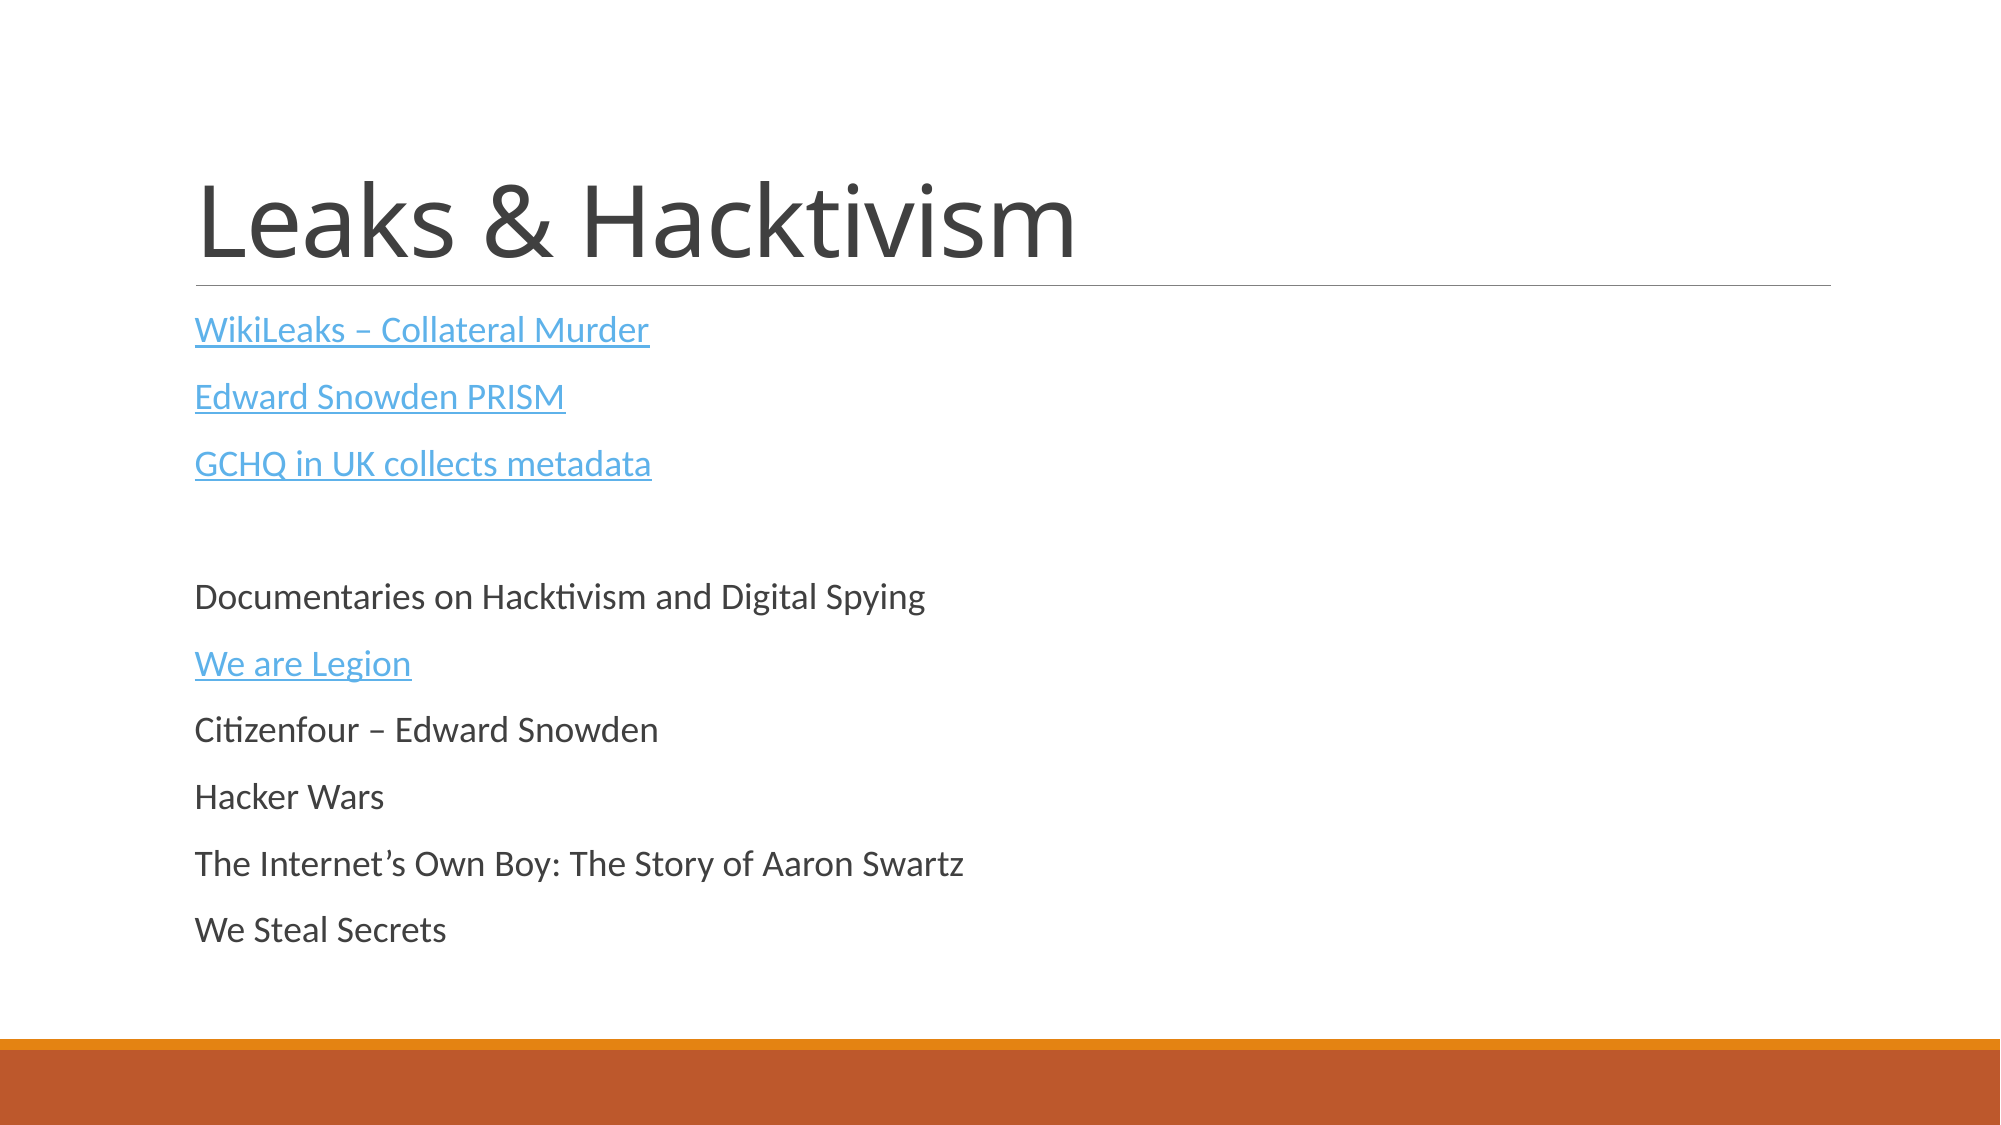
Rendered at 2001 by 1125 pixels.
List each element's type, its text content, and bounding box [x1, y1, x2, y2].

list WikiLeaks – Collateral Murder Edward Snowden PRISM GCHQ in UK collects metadata Documentaries on Hacktivism and Digital Spying We are Legion Citizenfour – Edward Snowden Hacker Wars The Internet’s Own Boy: The Story of Aaron Swartz We Steal Secrets [180, 302, 1830, 963]
title Leaks & Hacktivism [180, 47, 1830, 285]
